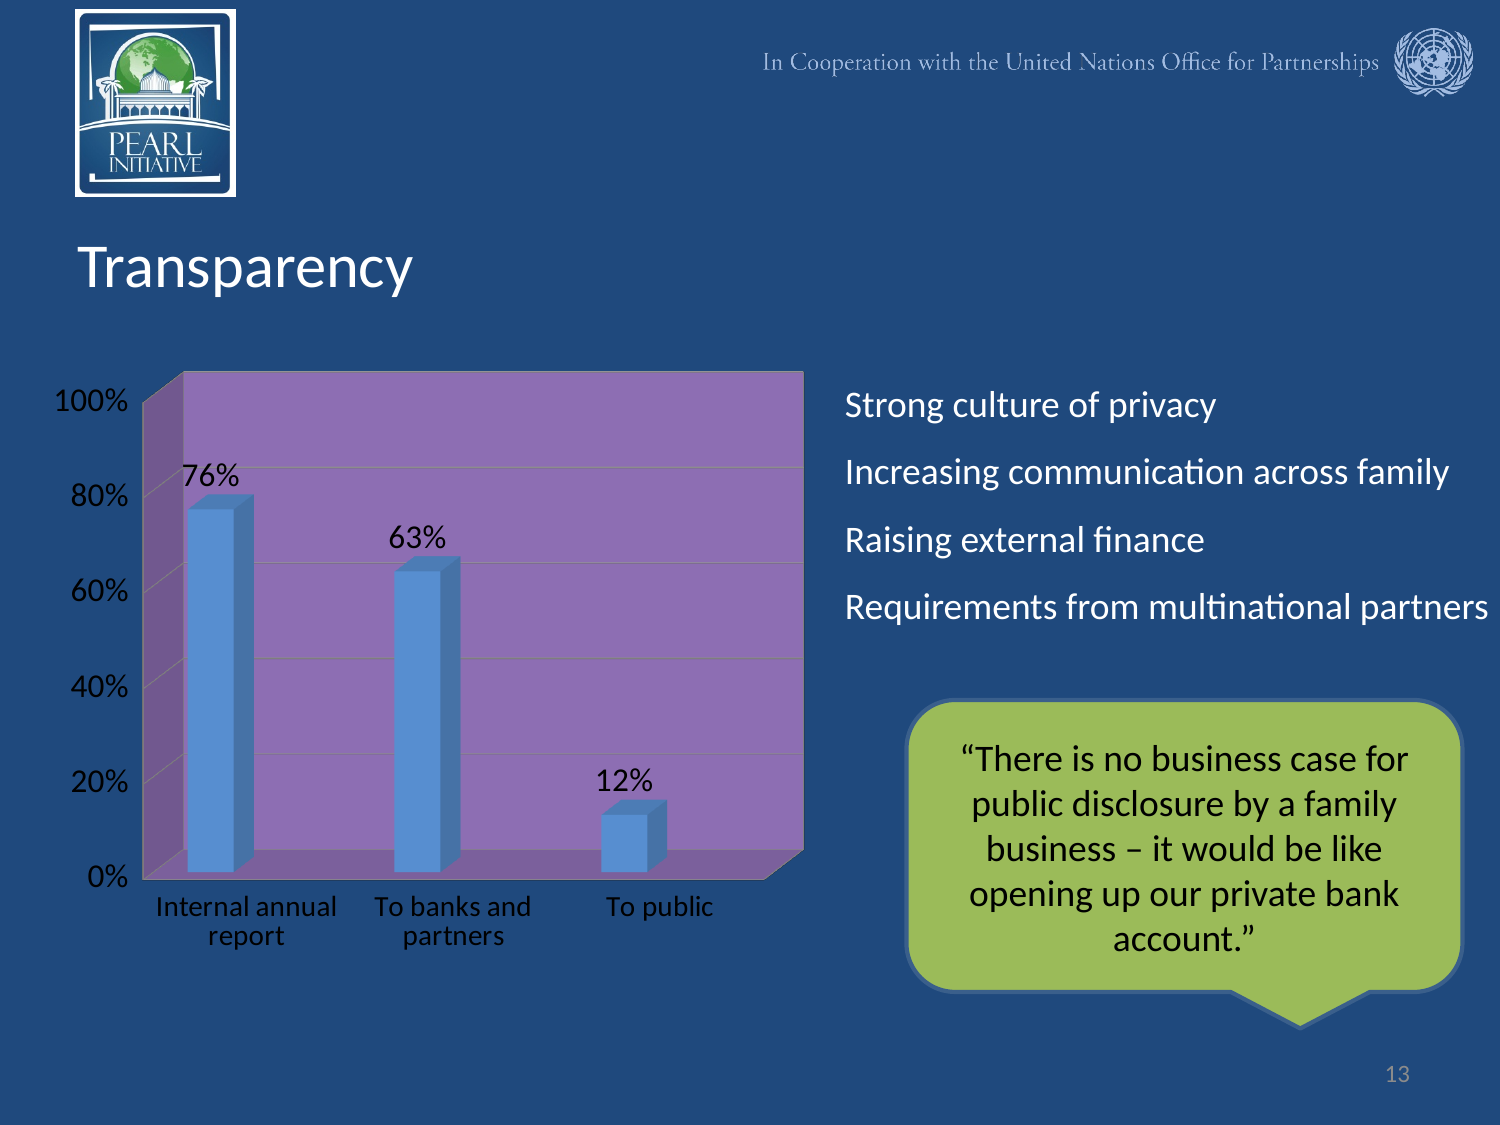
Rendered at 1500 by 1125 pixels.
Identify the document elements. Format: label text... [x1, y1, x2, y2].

chart [18, 337, 826, 976]
slide_number 13 [1074, 1042, 1425, 1103]
title Transparency [62, 169, 1450, 357]
text_box Strong culture of privacy Increasing communication across family Raising external finance Requirements from multinational partners [830, 349, 1500, 635]
picture [762, 28, 1473, 97]
picture [75, 9, 236, 169]
text_box “There is no business case for public disclosure by a family business – it would be like opening up our private bank account.” [904, 697, 1465, 1031]
